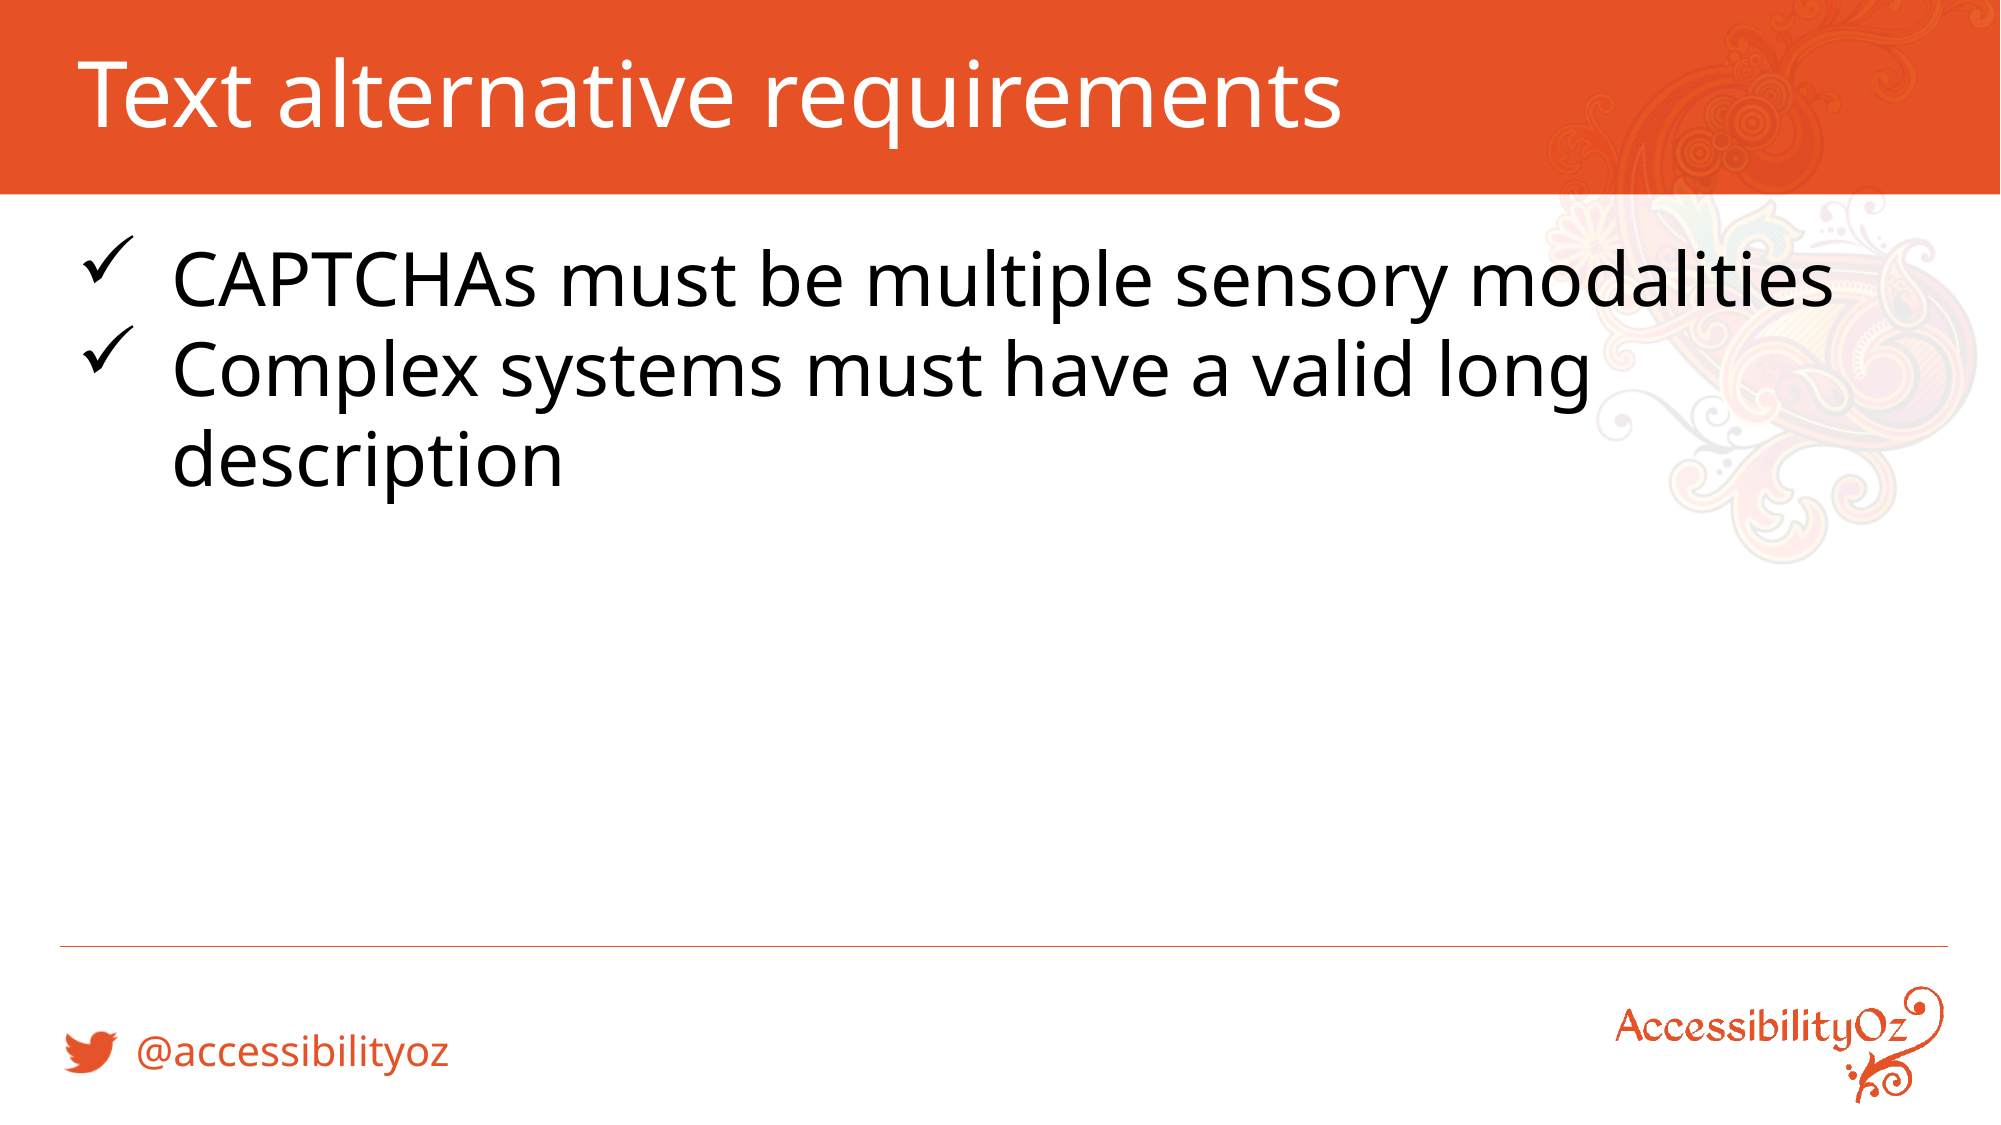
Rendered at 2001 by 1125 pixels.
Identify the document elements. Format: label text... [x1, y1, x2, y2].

subtitle CAPTCHAs must be multiple sensory modalities Complex systems must have a valid long description [62, 223, 1944, 904]
title Text alternative requirements [62, 35, 1944, 155]
picture [60, 1019, 122, 1081]
picture [1582, 946, 1976, 1125]
